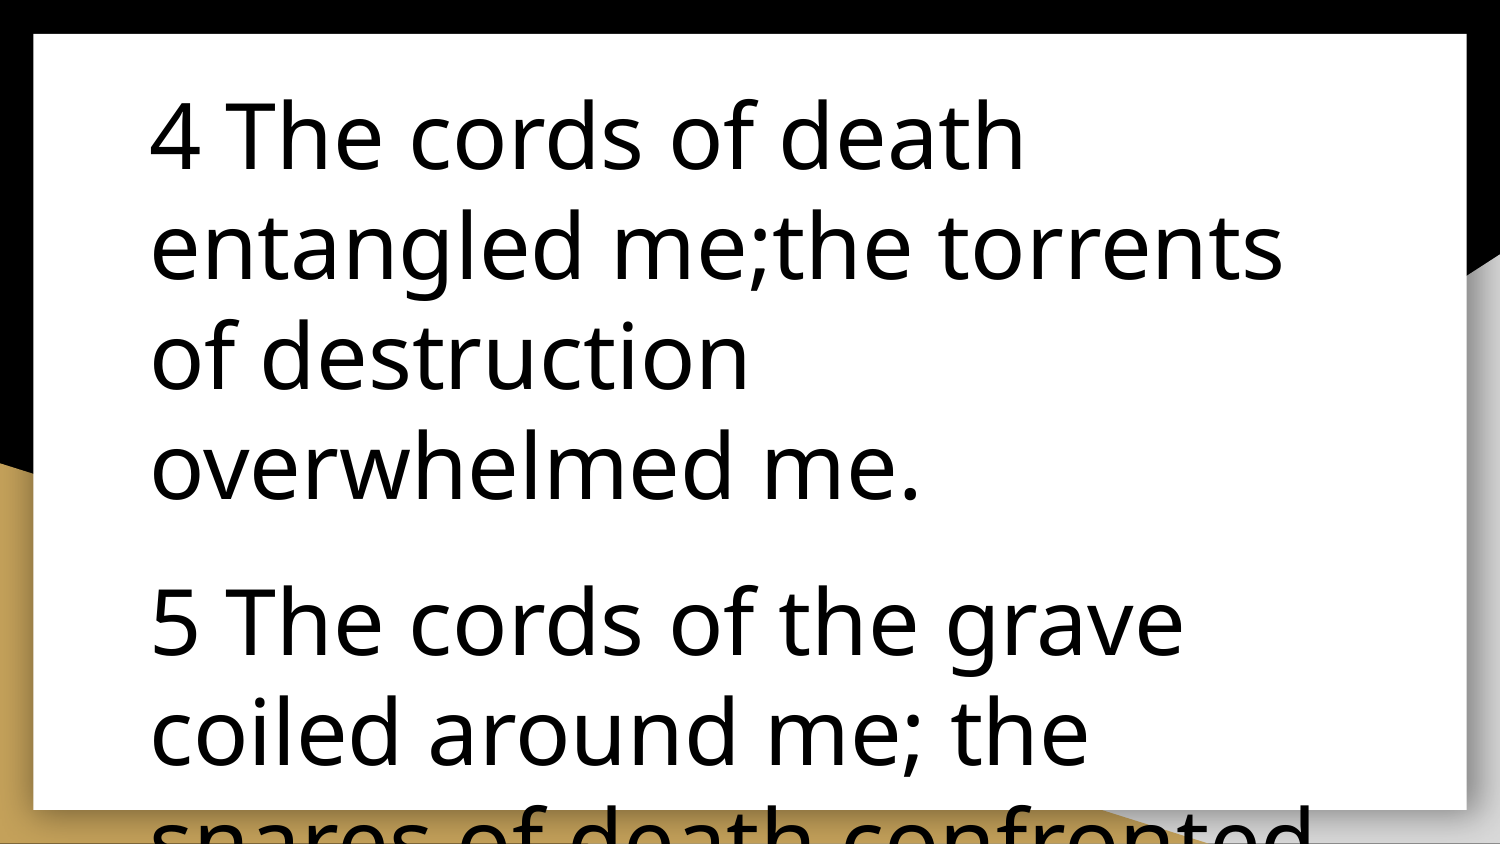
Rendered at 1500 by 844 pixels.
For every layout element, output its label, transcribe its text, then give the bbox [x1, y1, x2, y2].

list 4 The cords of death entangled me;the torrents of destruction overwhelmed me. 5 The cords of the grave coiled around me; the snares of death confronted me. [134, 63, 1366, 784]
